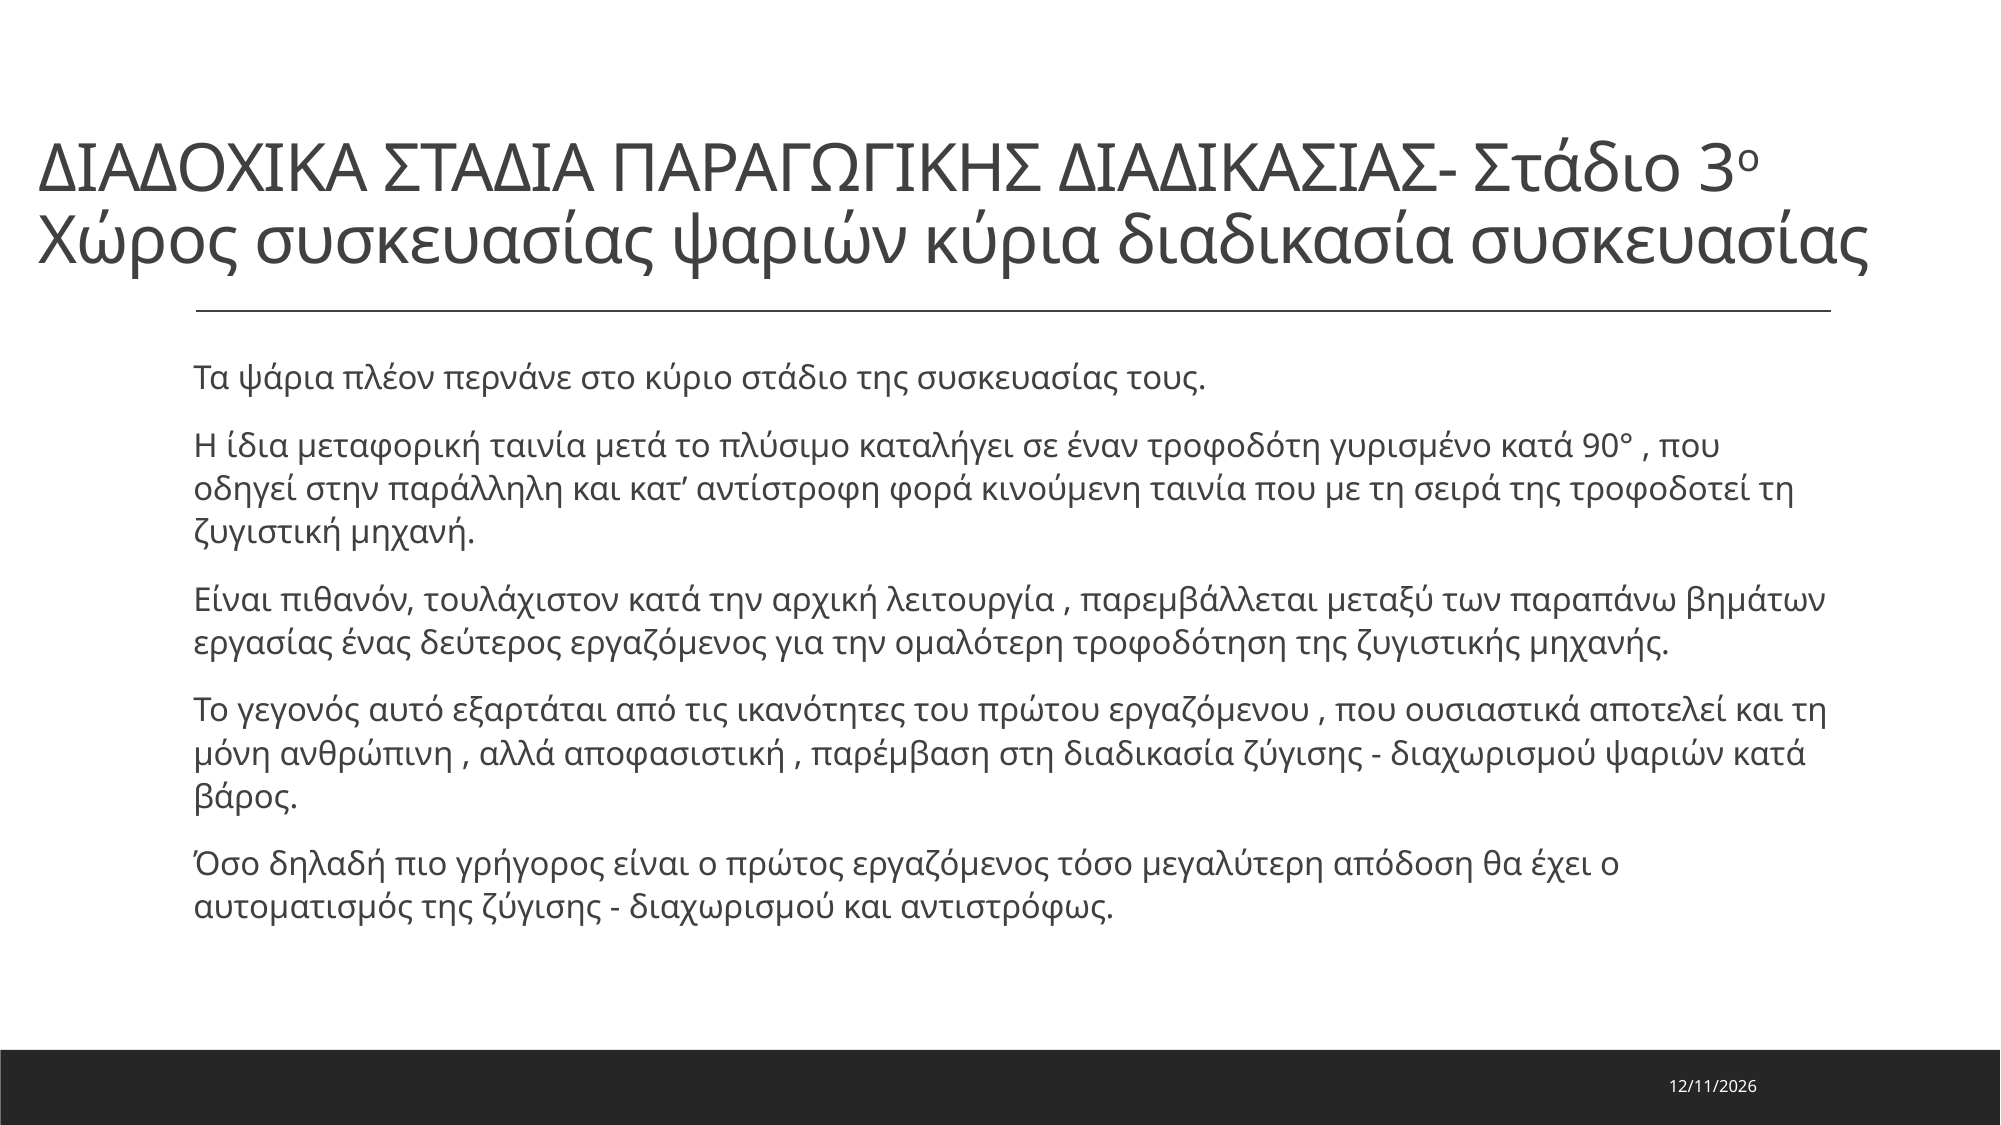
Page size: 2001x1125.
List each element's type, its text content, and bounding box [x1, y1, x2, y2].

list Τα ψάρια πλέον περνάνε στο κύριο στάδιο της συσκευασίας τους. Η ίδια μεταφορική ταινία μετά το πλύσιμο καταλήγει σε έναν τροφοδότη γυρισμένο κατά 90° , που οδηγεί στην παράλληλη και κατ’ αντίστροφη φορά κινούμενη ταινία που με τη σειρά της τροφοδοτεί τη ζυγιστική μηχανή. Είναι πιθανόν, τουλάχιστον κατά την αρχική λειτουργία , παρεμβάλλεται μεταξύ των παραπάνω βημάτων εργασίας ένας δεύτερος εργαζόμενος για την ομαλότερη τροφοδότηση της ζυγιστικής μηχανής. Το γεγονός αυτό εξαρτάται από τις ικανότητες του πρώτου εργαζόμενου , που ουσιαστικά αποτελεί και τη μόνη ανθρώπινη , αλλά αποφασιστική , παρέμβαση στη διαδικασία ζύγισης - διαχωρισμού ψαριών κατά βάρος. Όσο δηλαδή πιο γρήγορος είναι ο πρώτος εργαζόμενος τόσο μεγαλύτερη απόδοση θα έχει ο αυτοματισμός της ζύγισης - διαχωρισμού και αντιστρόφως. [180, 345, 1830, 963]
title ΔΙΑΔΟΧΙΚΑ ΣΤΑΔΙΑ ΠΑΡΑΓΩΓΙΚΗΣ ΔΙΑΔΙΚΑΣΙΑΣ- Στάδιο 3ο Χώρος συσκευασίας ψαριών κύρια διαδικασία συσκευασίας [24, 0, 1950, 285]
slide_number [1348, 1057, 1773, 1118]
